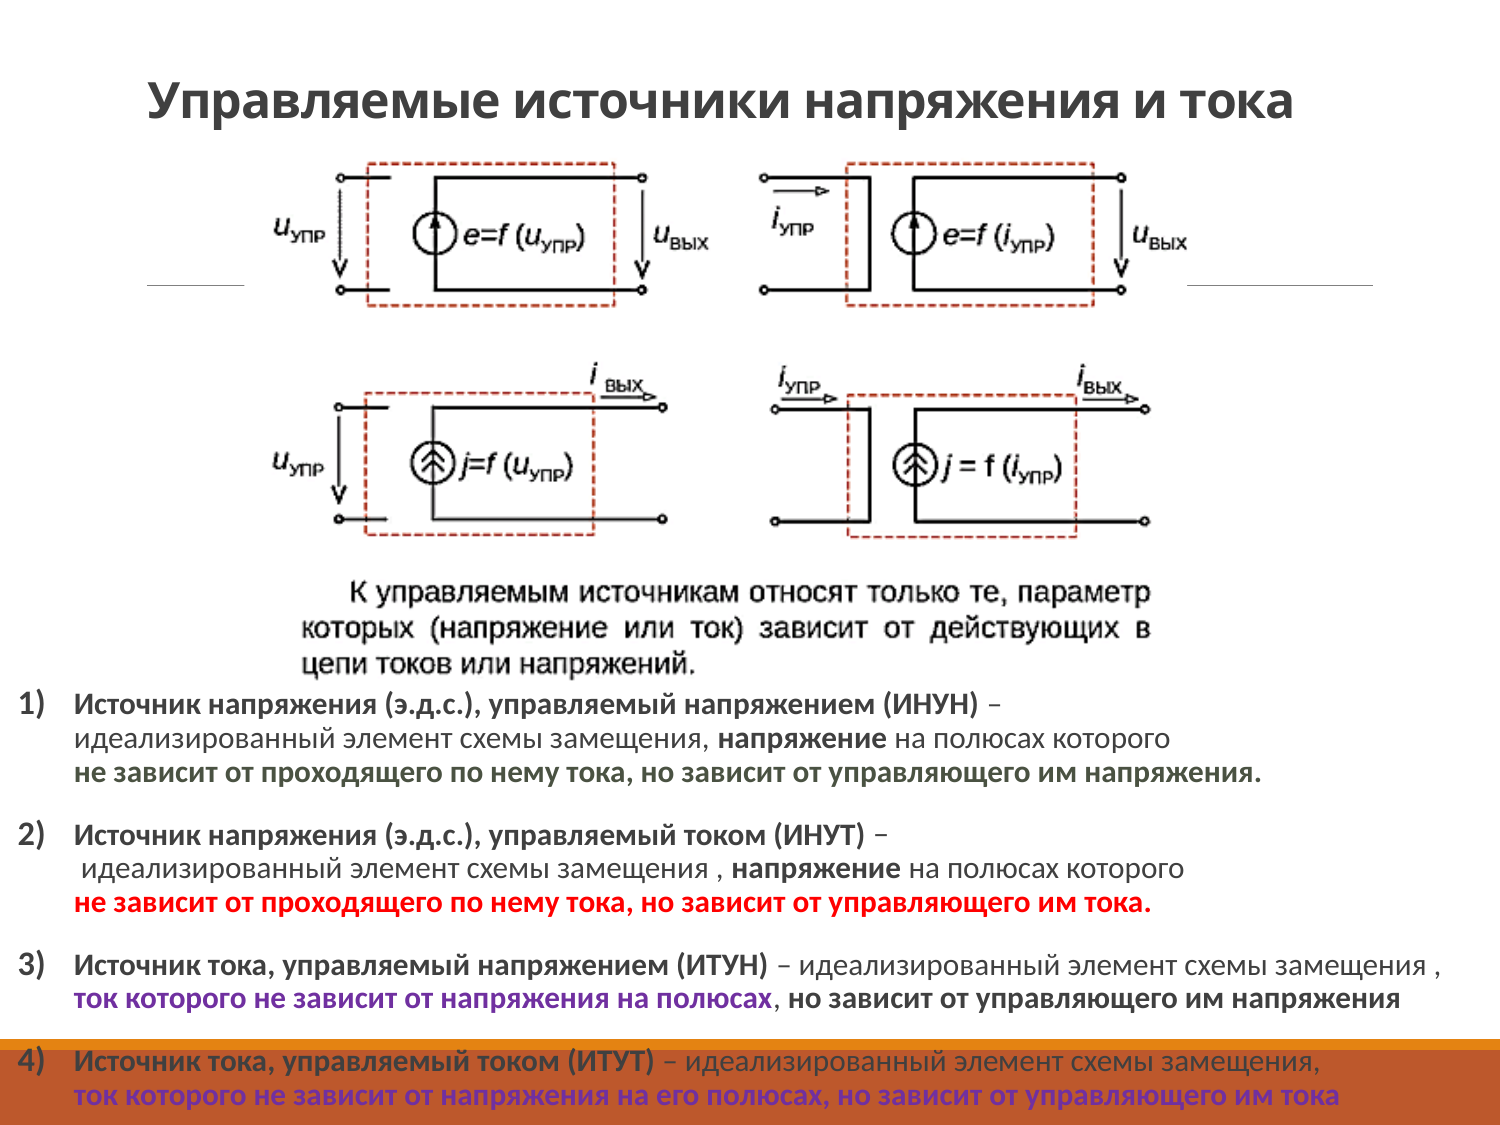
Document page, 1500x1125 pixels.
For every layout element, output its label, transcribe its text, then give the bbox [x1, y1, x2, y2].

picture [243, 135, 1188, 682]
title Управляемые источники напряжения и тока [17, 42, 1425, 137]
list Источник напряжения (э.д.с.), управляемый напряжением (ИНУН) – идеализированный элемент схемы замещения, напряжение на полюсах которого не зависит от проходящего по нему тока, но зависит от управляющего им напряжения. Источник напряжения (э.д.с.), управляемый током (ИНУТ) − идеализированный элемент схемы замещения , напряжение на полюсах которого не зависит от проходящего по нему тока, но зависит от управляющего им тока. Источник тока, управляемый напряжением (ИТУН) – идеализированный элемент схемы замещения , ток которого не зависит от напряжения на полюсах, но зависит от управляющего им напряжения Источник тока, управляемый током (ИТУТ) – идеализированный элемент схемы замещения, ток которого не зависит от напряжения на его полюсах, но зависит от управляющего им тока [17, 680, 1483, 1118]
